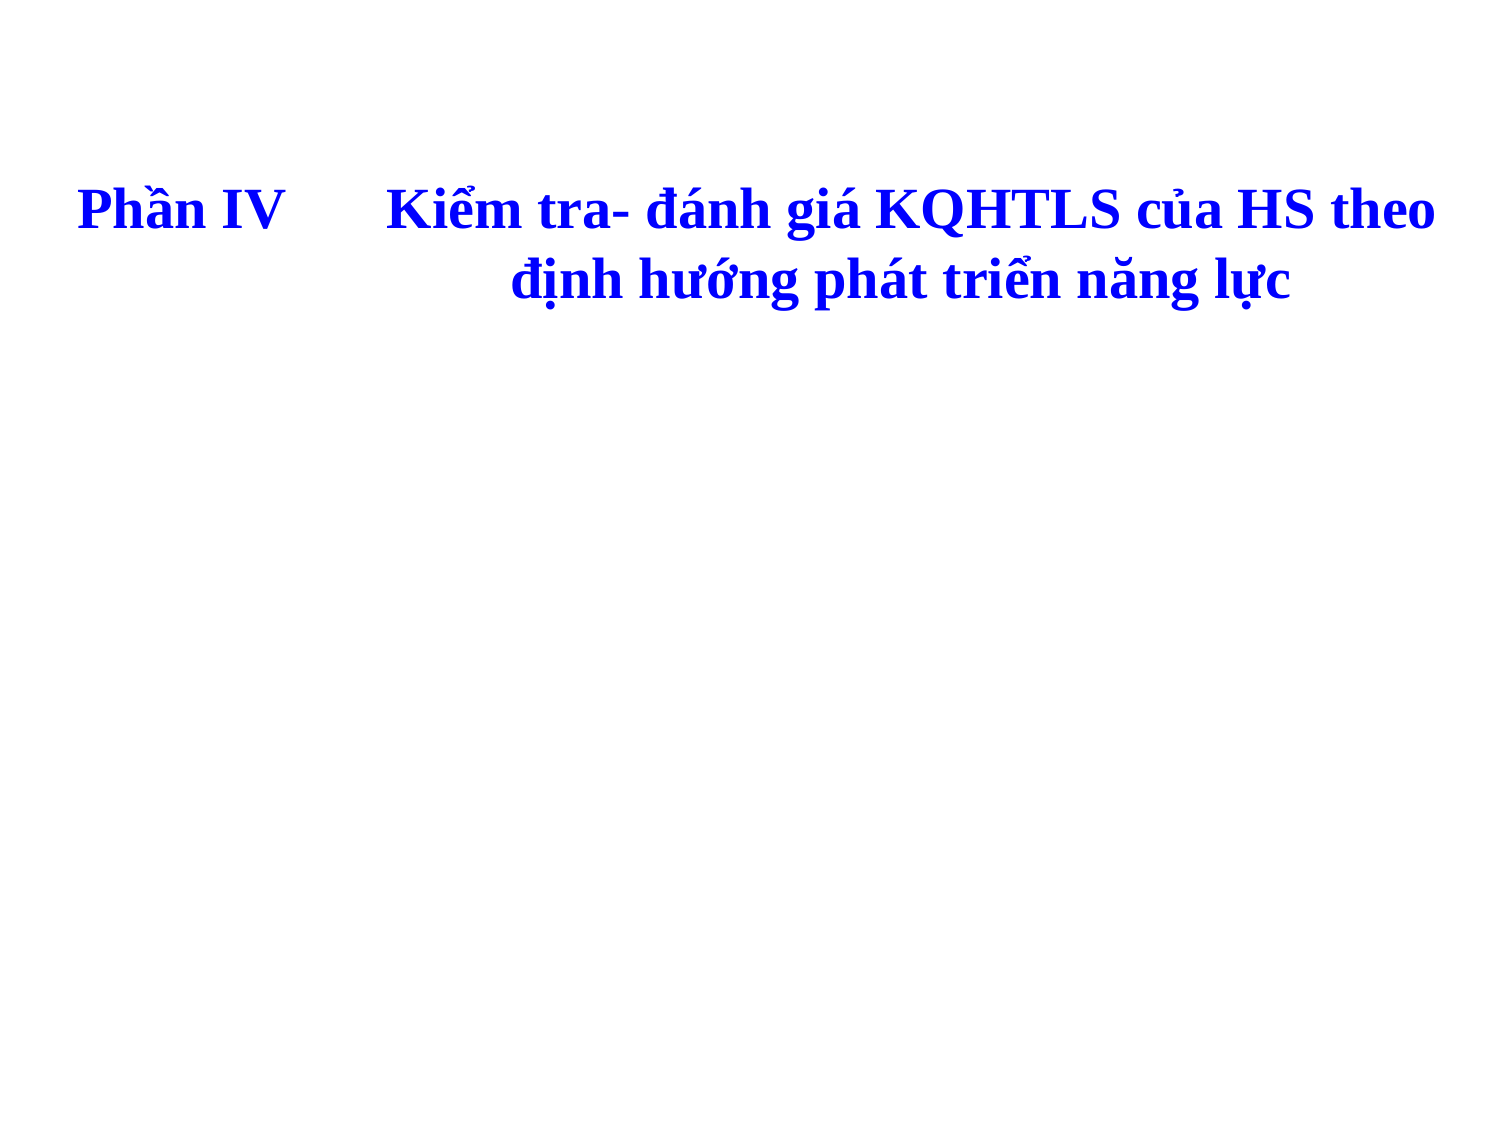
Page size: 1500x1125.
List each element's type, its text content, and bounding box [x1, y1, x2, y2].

list Phần IV Kiểm tra- đánh giá KQHTLS của HS theo định hướng phát triển năng lực [62, 162, 1500, 1125]
